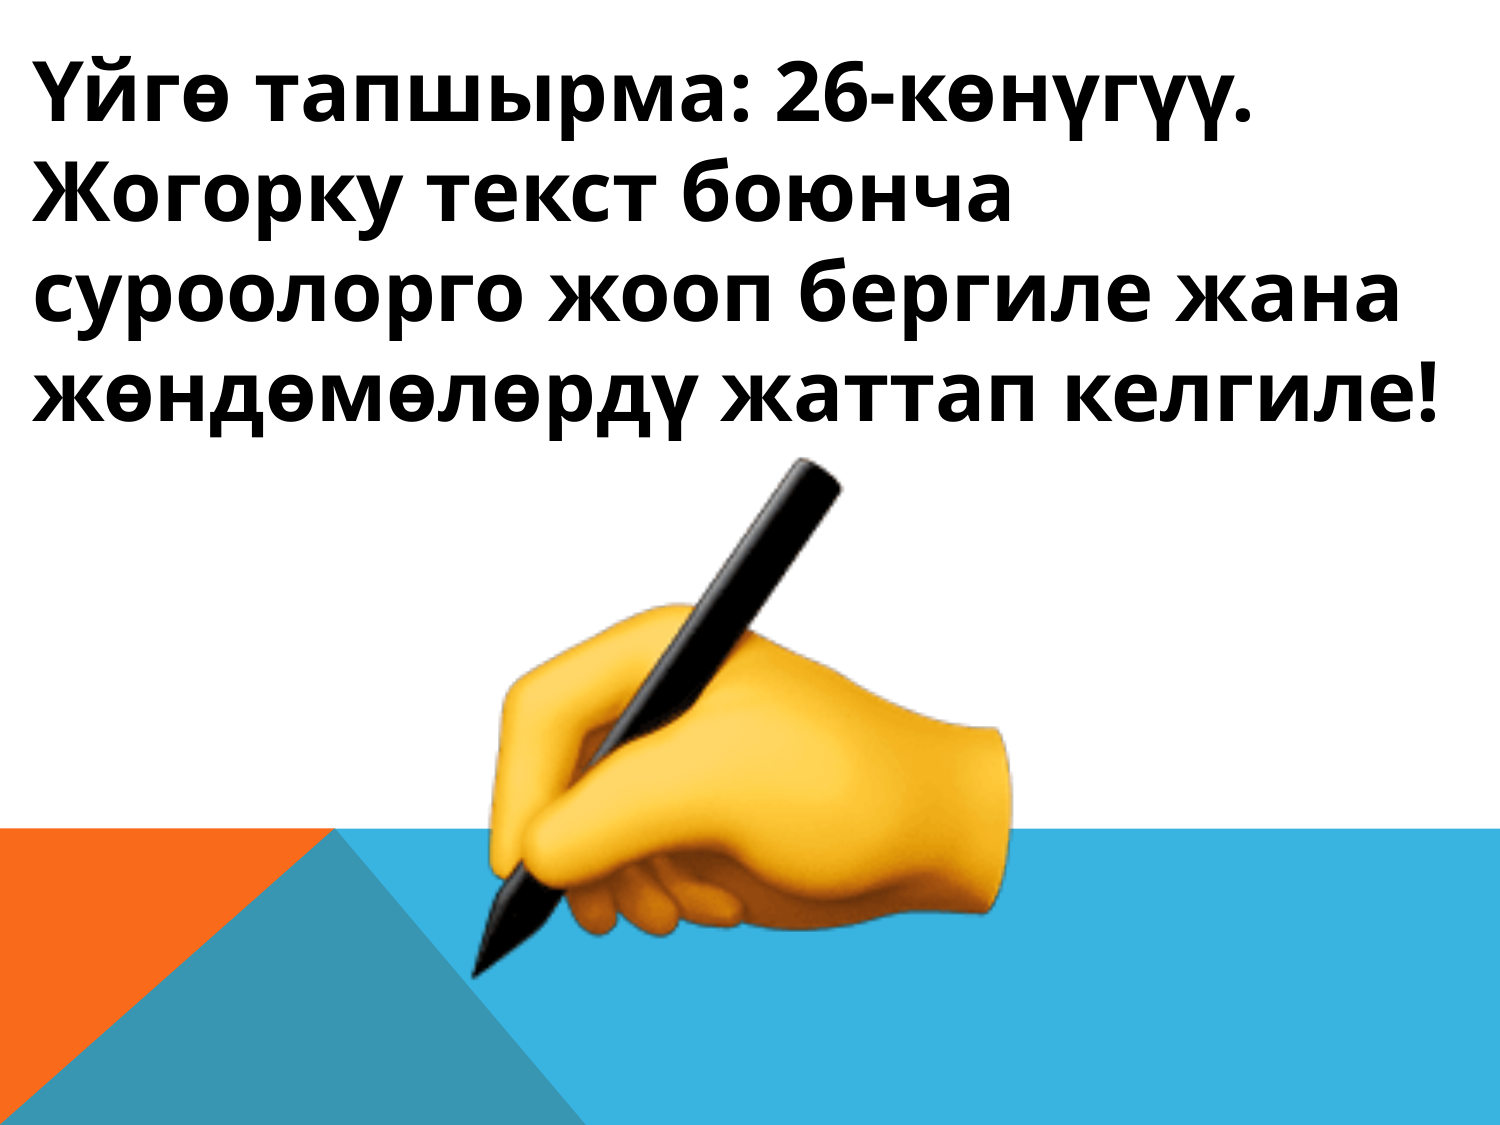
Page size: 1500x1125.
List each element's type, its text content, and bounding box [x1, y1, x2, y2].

text_box Үйгө тапшырма: 26-көнүгүү. Жогорку текст боюнча суроолорго жооп бергиле жана жөндөмөлөрдү жаттап келгиле! [17, 30, 1500, 446]
picture [466, 449, 1017, 1001]
